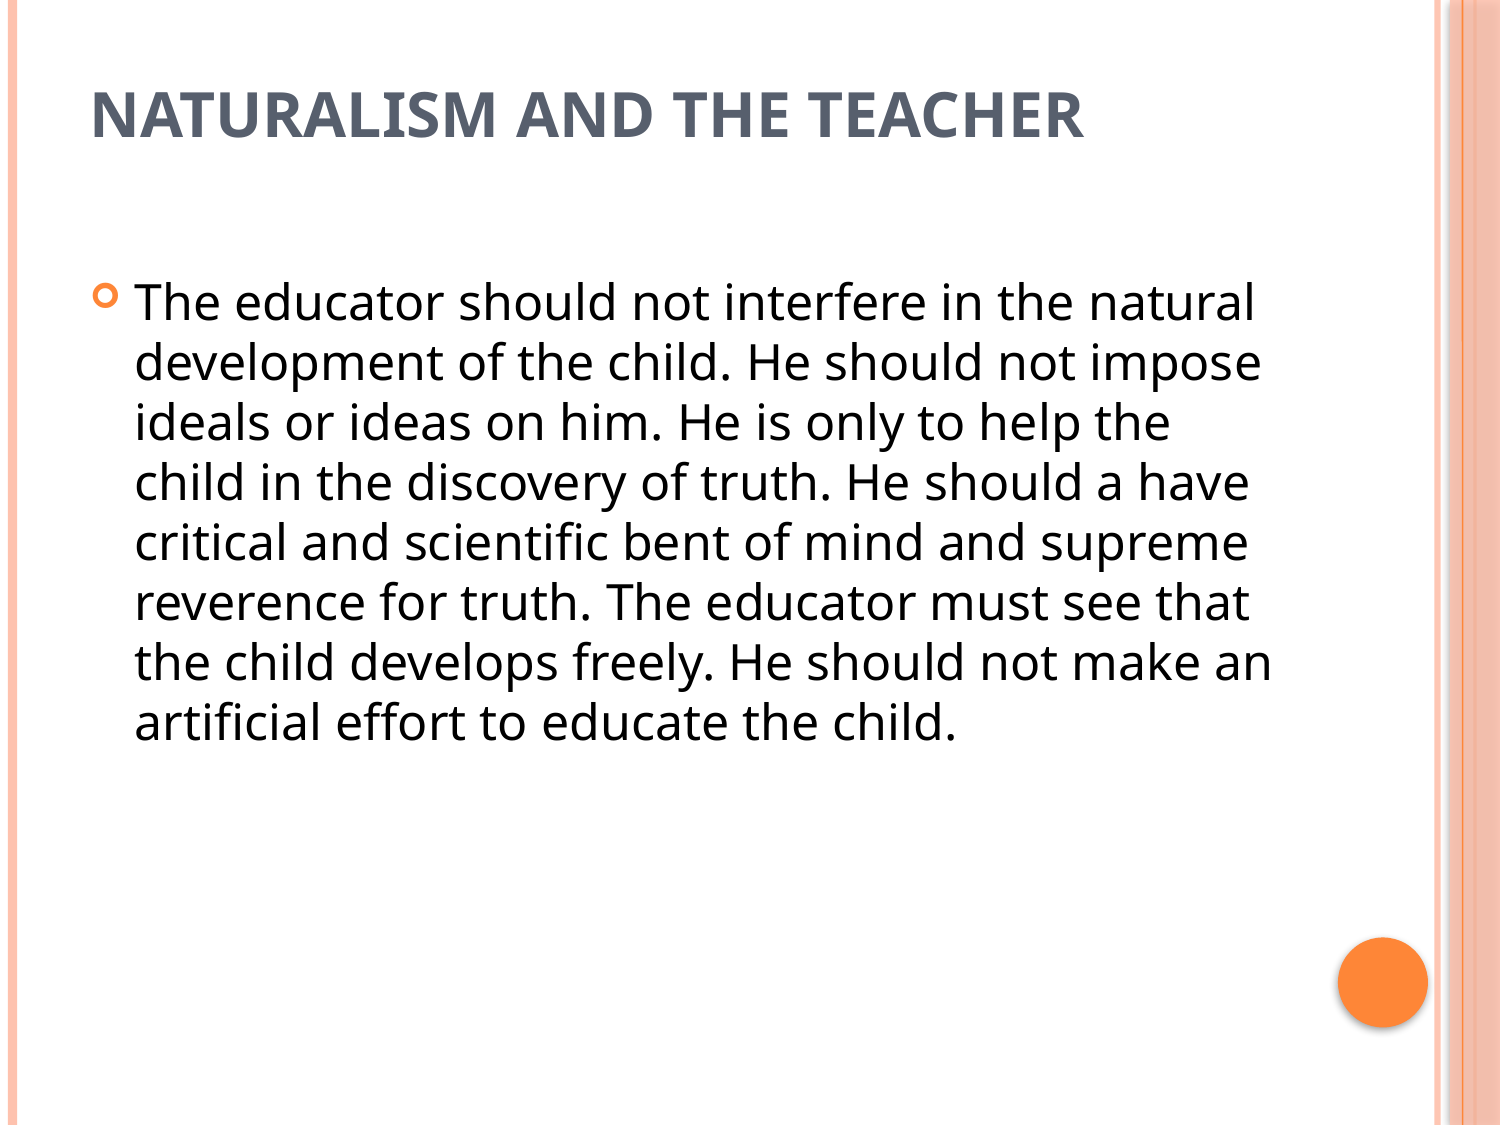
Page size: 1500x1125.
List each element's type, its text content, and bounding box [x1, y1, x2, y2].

list The educator should not interfere in the natural development of the child. He should not impose ideals or ideas on him. He is only to help the child in the discovery of truth. He should a have critical and scientific bent of mind and supreme reverence for truth. The educator must see that the child develops freely. He should not make an artificial effort to educate the child. [75, 262, 1300, 1062]
title Naturalism and the Teacher [75, 45, 1300, 233]
